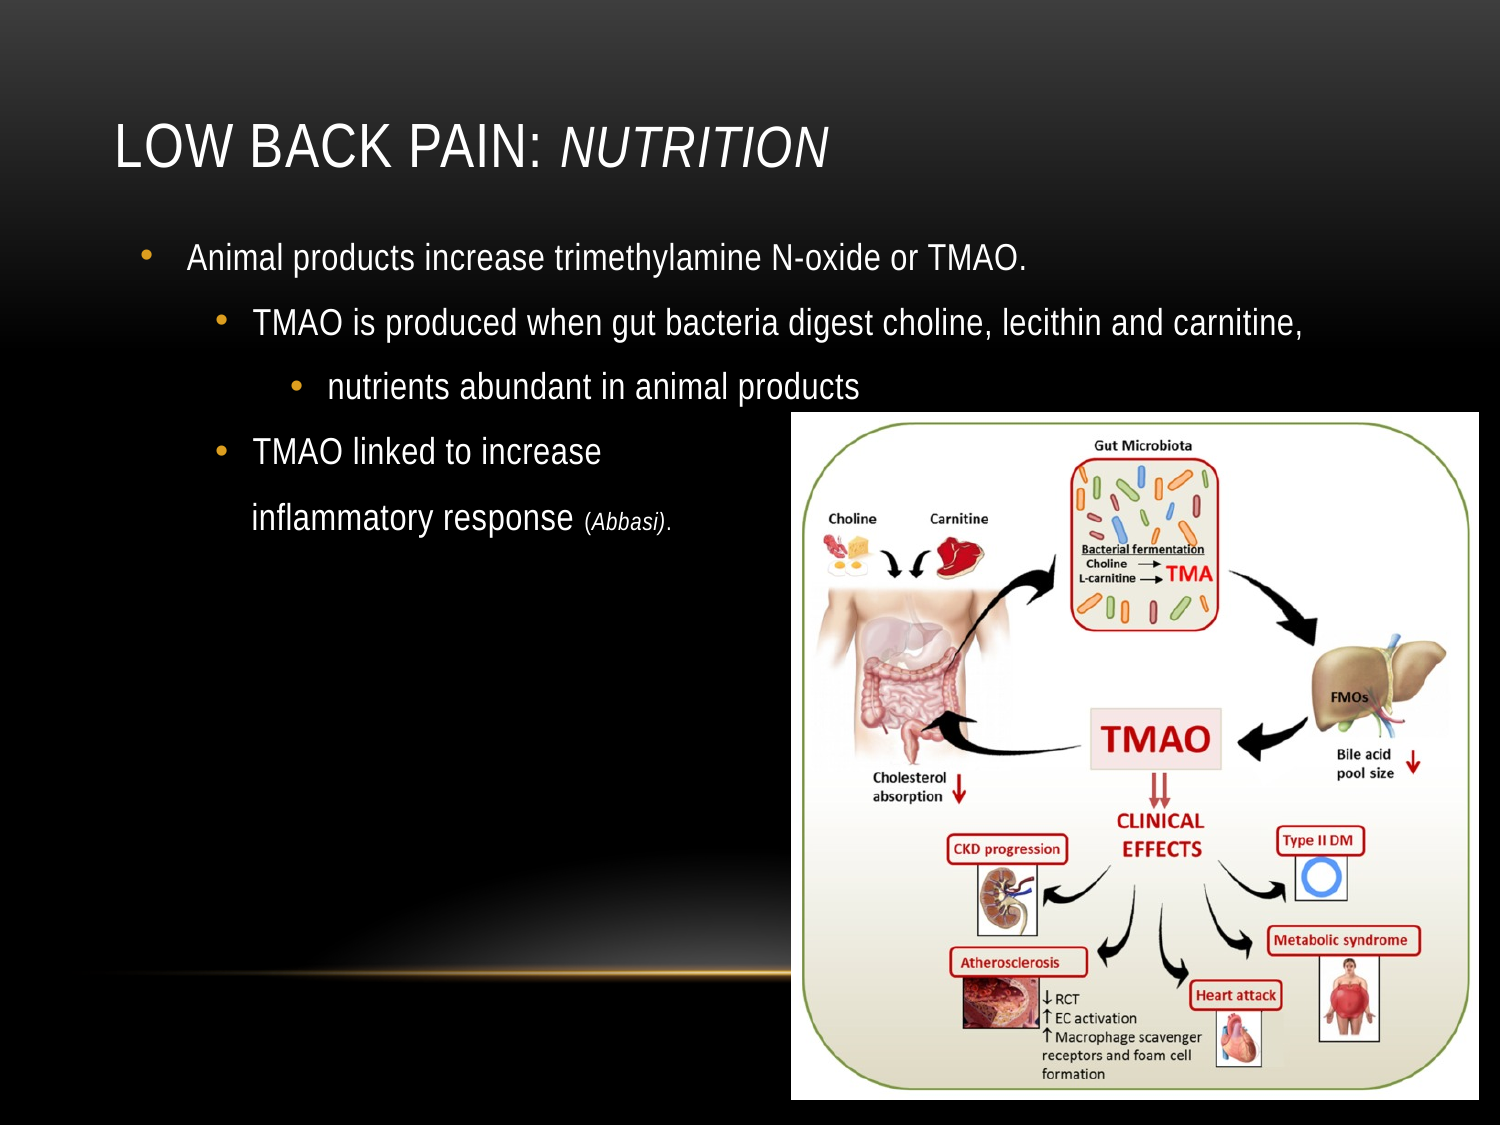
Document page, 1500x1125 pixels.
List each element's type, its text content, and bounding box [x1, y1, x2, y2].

list Animal products increase trimethylamine N-oxide or TMAO. TMAO is produced when gut bacteria digest choline, lecithin and carnitine, nutrients abundant in animal products TMAO linked to increase inflammatory response (Abbasi). [50, 224, 1350, 900]
picture [0, 0, 1500, 1125]
title Low back pain: Nutrition [99, 0, 1400, 188]
